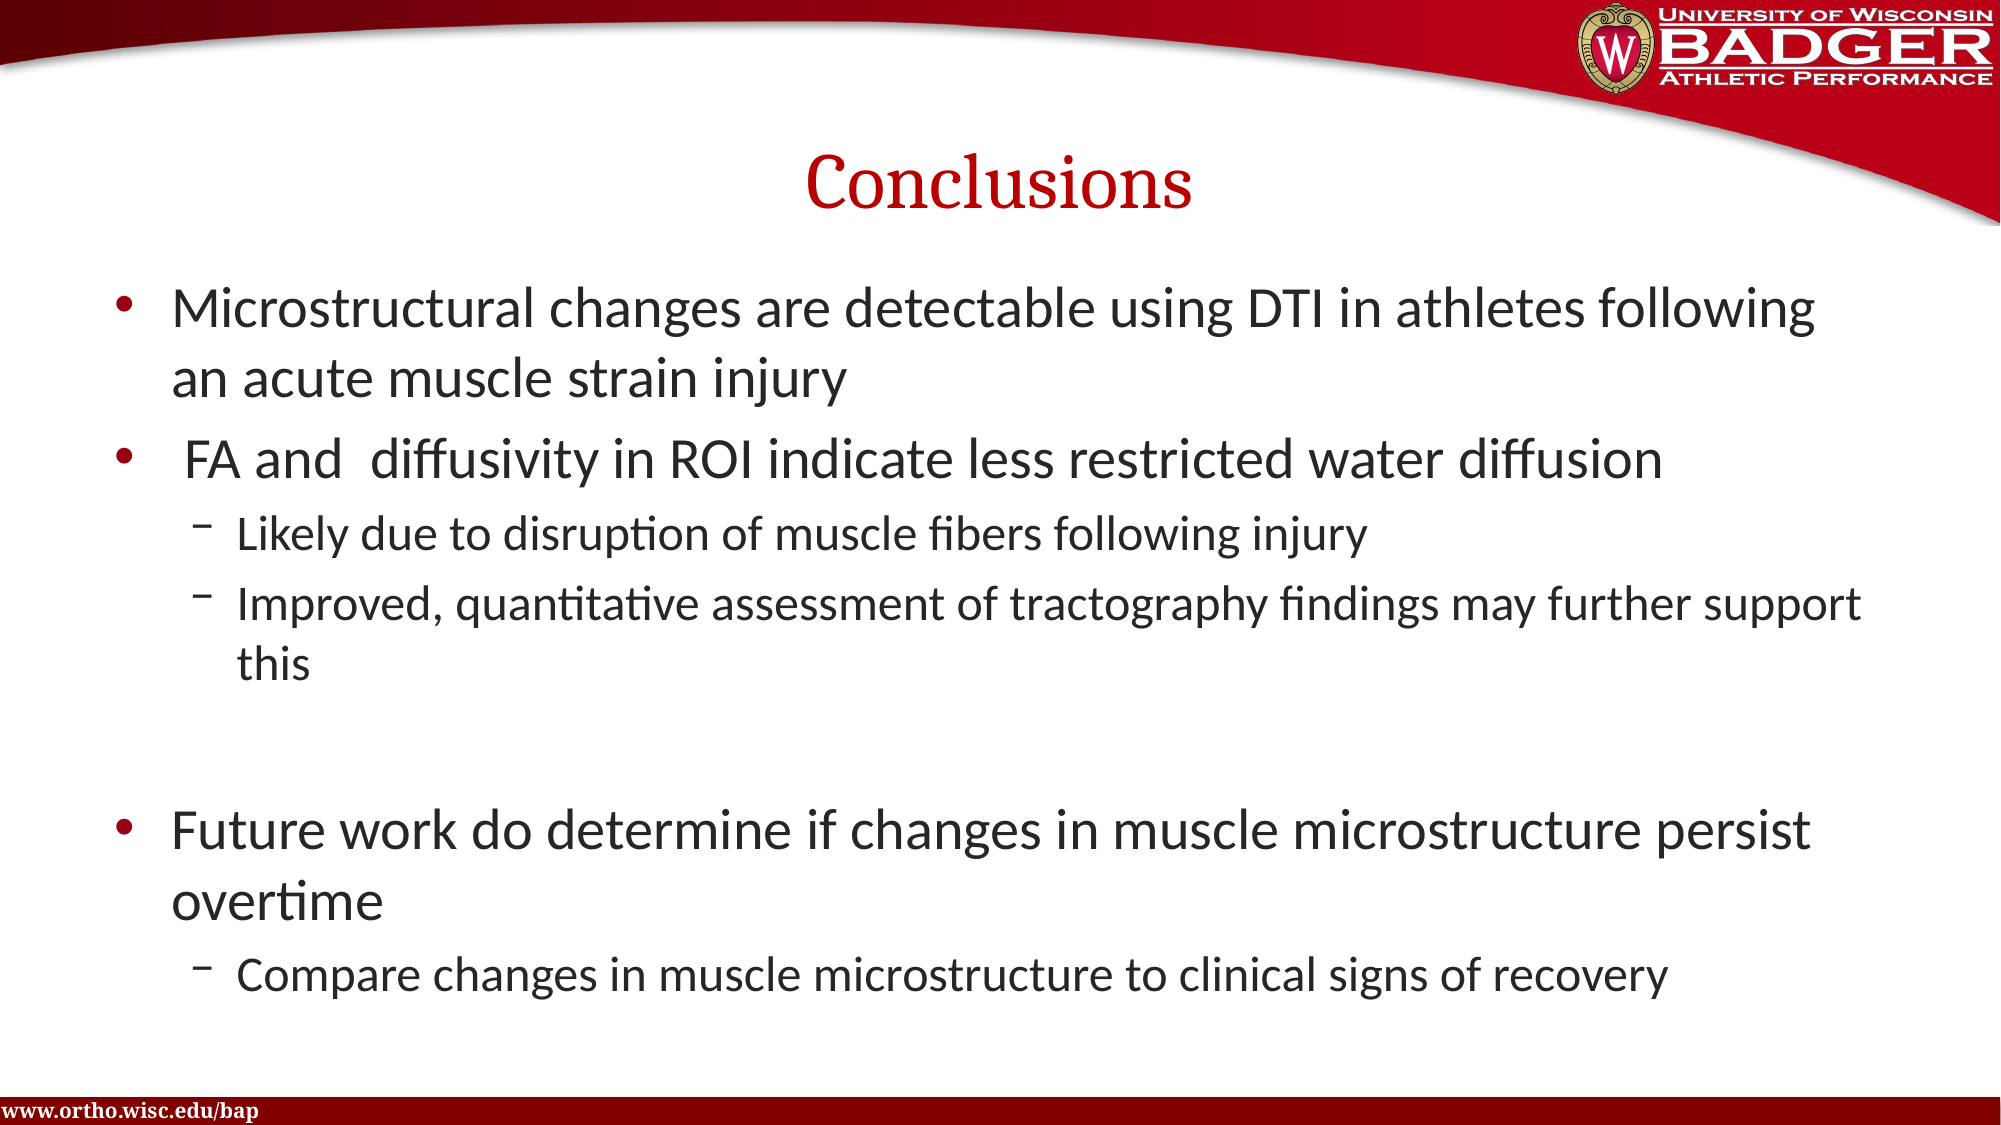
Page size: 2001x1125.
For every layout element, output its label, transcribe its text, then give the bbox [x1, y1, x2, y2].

picture [0, 0, 2001, 226]
title Conclusions [99, 129, 1900, 241]
